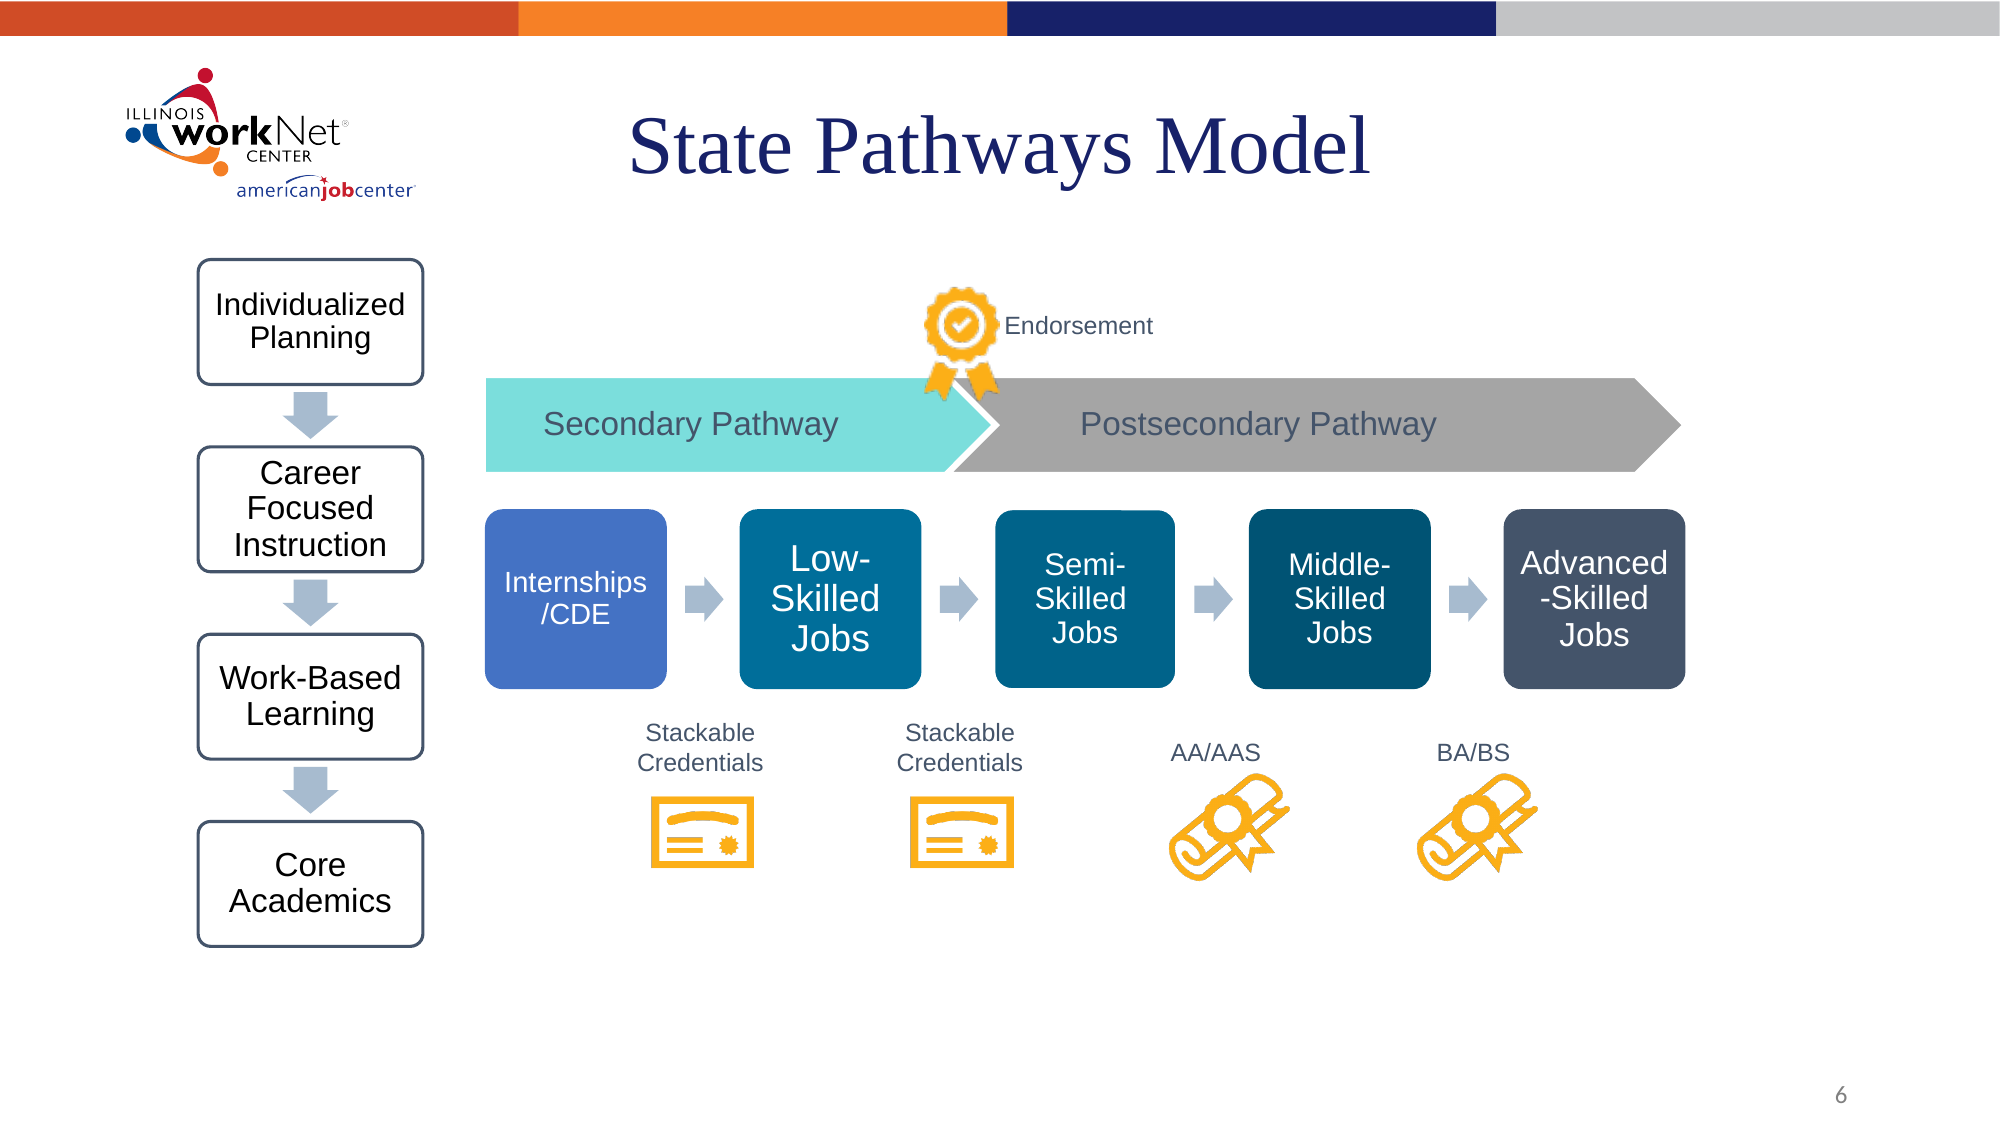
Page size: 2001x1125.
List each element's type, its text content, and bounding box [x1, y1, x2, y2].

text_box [870, 709, 1051, 894]
slide_number 6 [1412, 1063, 1863, 1124]
text_box Endorsement [1000, 302, 1169, 348]
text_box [482, 375, 1686, 476]
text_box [610, 709, 791, 894]
title State Pathways Model [375, 100, 1625, 193]
picture [0, 0, 2000, 1125]
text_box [1122, 728, 1339, 940]
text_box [198, 259, 423, 947]
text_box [484, 509, 1686, 690]
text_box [1375, 728, 1587, 940]
